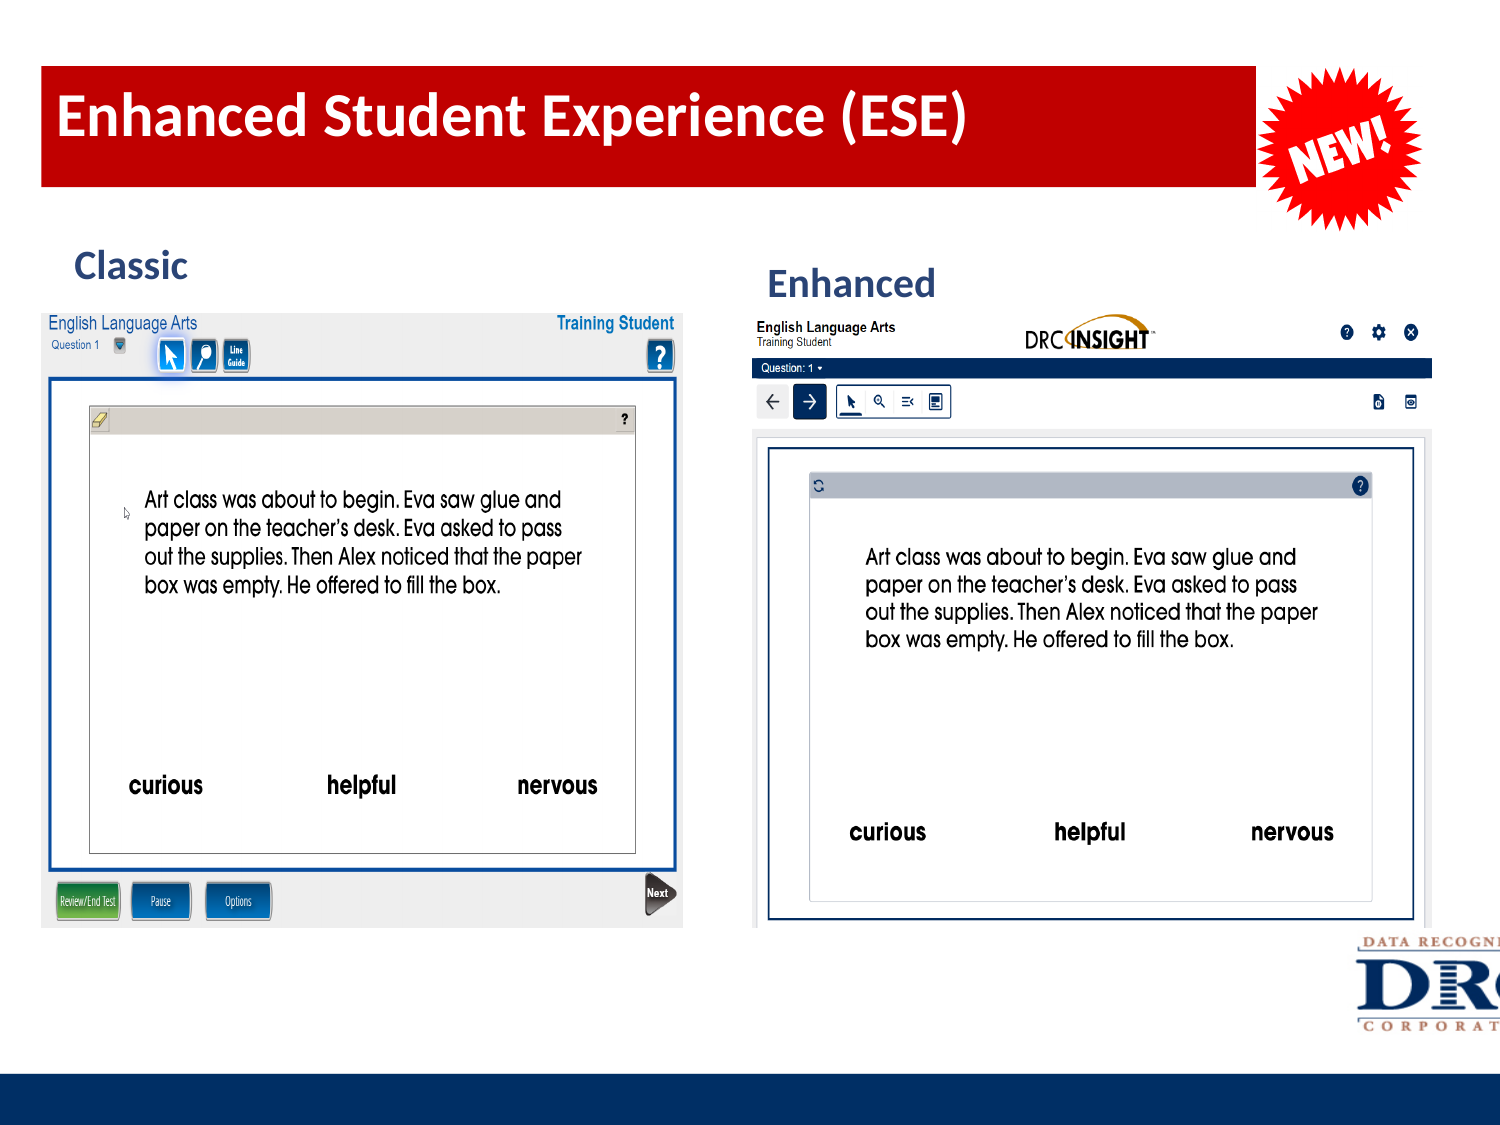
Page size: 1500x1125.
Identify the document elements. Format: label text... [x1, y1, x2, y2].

title Enhanced Student Experience (ESE) [41, 66, 1254, 188]
picture [0, 0, 1500, 1125]
text_box Enhanced [752, 248, 973, 313]
text_box Classic [59, 230, 208, 296]
